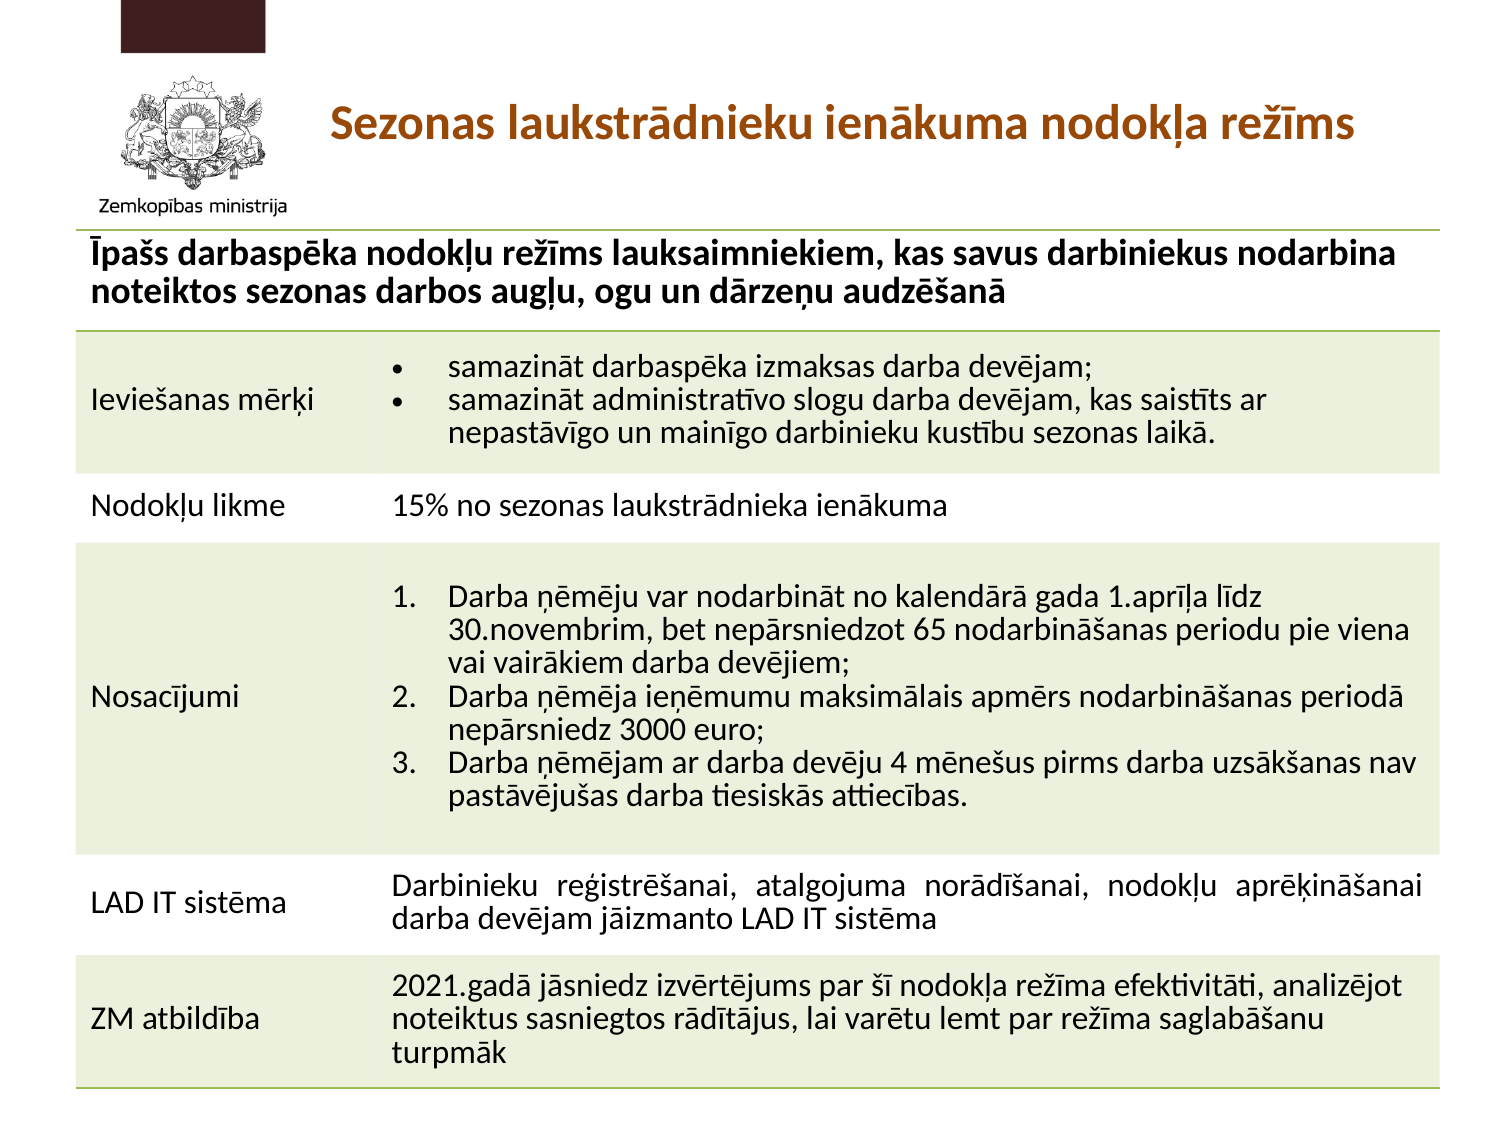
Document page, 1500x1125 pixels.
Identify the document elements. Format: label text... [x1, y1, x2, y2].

table_cell samazināt darbaspēka izmaksas darba devējam; samazināt administratīvo slogu darba devējam, kas saistīts ar nepastāvīgo un mainīgo darbinieku kustību sezonas laikā. [377, 332, 1440, 474]
table_header Īpašs darbaspēka nodokļu režīms lauksaimniekiem, kas savus darbiniekus nodarbina noteiktos sezonas darbos augļu, ogu un dārzeņu audzēšanā [76, 231, 1440, 330]
table_cell LAD IT sistēma [76, 855, 377, 955]
table_cell Nodokļu likme [76, 474, 377, 543]
table_cell 15% no sezonas laukstrādnieka ienākuma [377, 474, 1440, 543]
table_cell 2021.gadā jāsniedz izvērtējums par šī nodokļa režīma efektivitāti, analizējot noteiktus sasniegtos rādītājus, lai varētu lemt par režīma saglabāšanu turpmāk [377, 955, 1440, 1087]
table_cell Ieviešanas mērķi [76, 332, 377, 474]
title Sezonas laukstrādnieku ienākuma nodokļa režīms [257, 57, 1428, 197]
picture [48, 0, 338, 321]
table_cell Darba ņēmēju var nodarbināt no kalendārā gada 1.aprīļa līdz 30.novembrim, bet nepārsniedzot 65 nodarbināšanas periodu pie viena vai vairākiem darba devējiem; Darba ņēmēja ieņēmumu maksimālais apmērs nodarbināšanas periodā nepārsniedz 3000 euro; Darba ņēmējam ar darba devēju 4 mēnešus pirms darba uzsākšanas nav pastāvējušas darba tiesiskās attiecības. [377, 543, 1440, 855]
table_cell ZM atbildība [76, 955, 377, 1087]
table_cell Darbinieku reģistrēšanai, atalgojuma norādīšanai, nodokļu aprēķināšanai darba devējam jāizmanto LAD IT sistēma [377, 855, 1440, 955]
table_cell Nosacījumi [76, 543, 377, 855]
